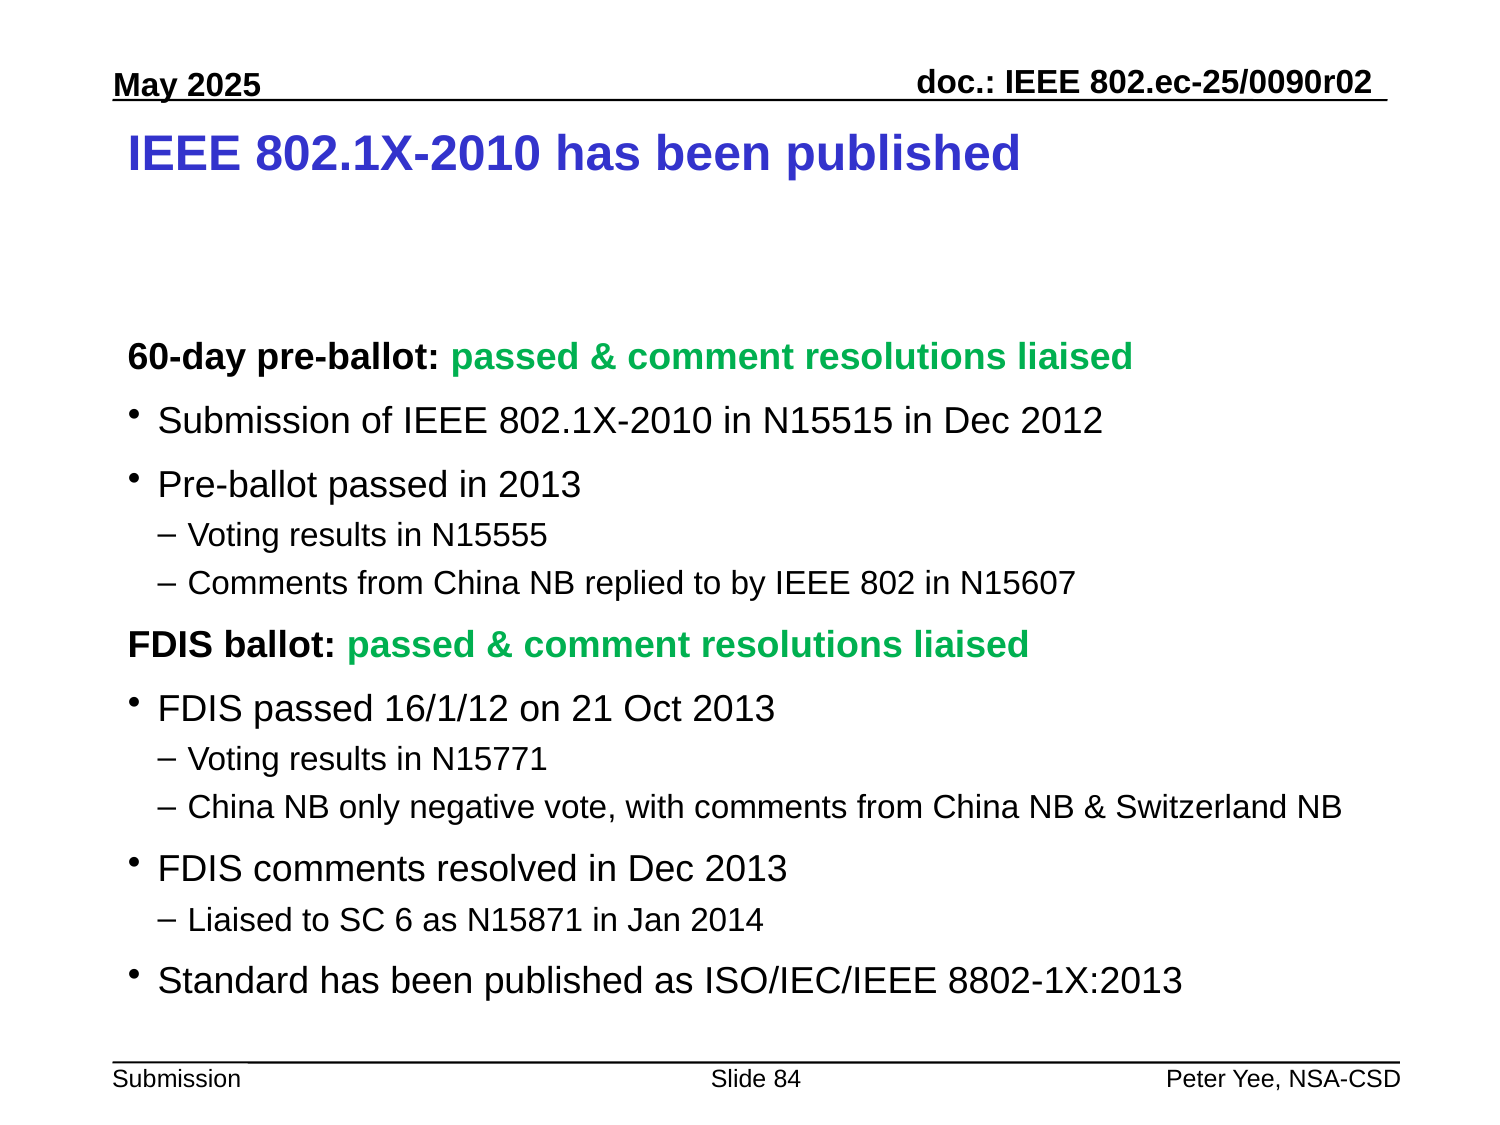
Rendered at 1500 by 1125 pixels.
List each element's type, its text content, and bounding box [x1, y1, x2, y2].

footer Peter Yee, NSA-CSD [1164, 1061, 1402, 1093]
slide_number Slide 84 [709, 1061, 803, 1093]
title IEEE 802.1X-2010 has been published [112, 112, 1388, 288]
list 60-day pre-ballot: passed & comment resolutions liaised Submission of IEEE 802.1X-2010 in N15515 in Dec 2012 Pre-ballot passed in 2013 Voting results in N15555 Comments from China NB replied to by IEEE 802 in N15607 FDIS ballot: passed & comment resolutions liaised FDIS passed 16/1/12 on 21 Oct 2013 Voting results in N15771 China NB only negative vote, with comments from China NB & Switzerland NB FDIS comments resolved in Dec 2013 Liaised to SC 6 as N15871 in Jan 2014 Standard has been published as ISO/IEC/IEEE 8802-1X:2013 [112, 324, 1388, 1000]
